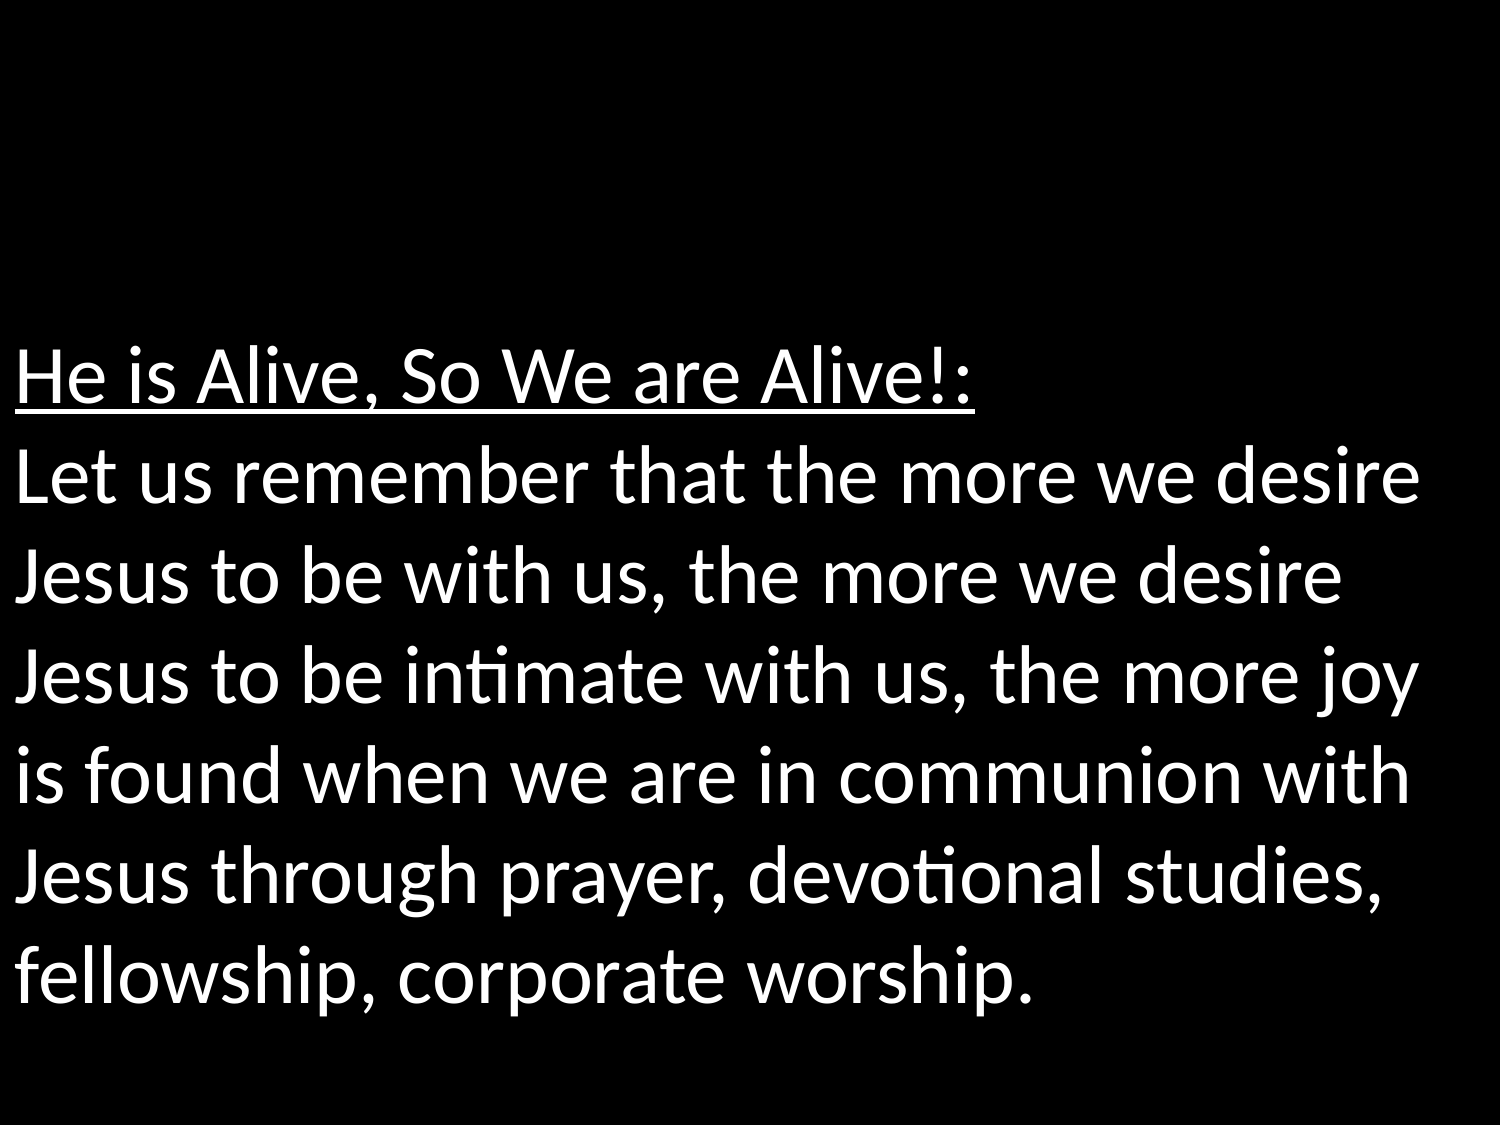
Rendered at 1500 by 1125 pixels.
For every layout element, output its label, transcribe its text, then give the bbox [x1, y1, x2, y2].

text_box He is Alive, So We are Alive!: Let us remember that the more we desire Jesus to be with us, the more we desire Jesus to be intimate with us, the more joy is found when we are in communion with Jesus through prayer, devotional studies, fellowship, corporate worship. [0, 312, 1500, 1028]
